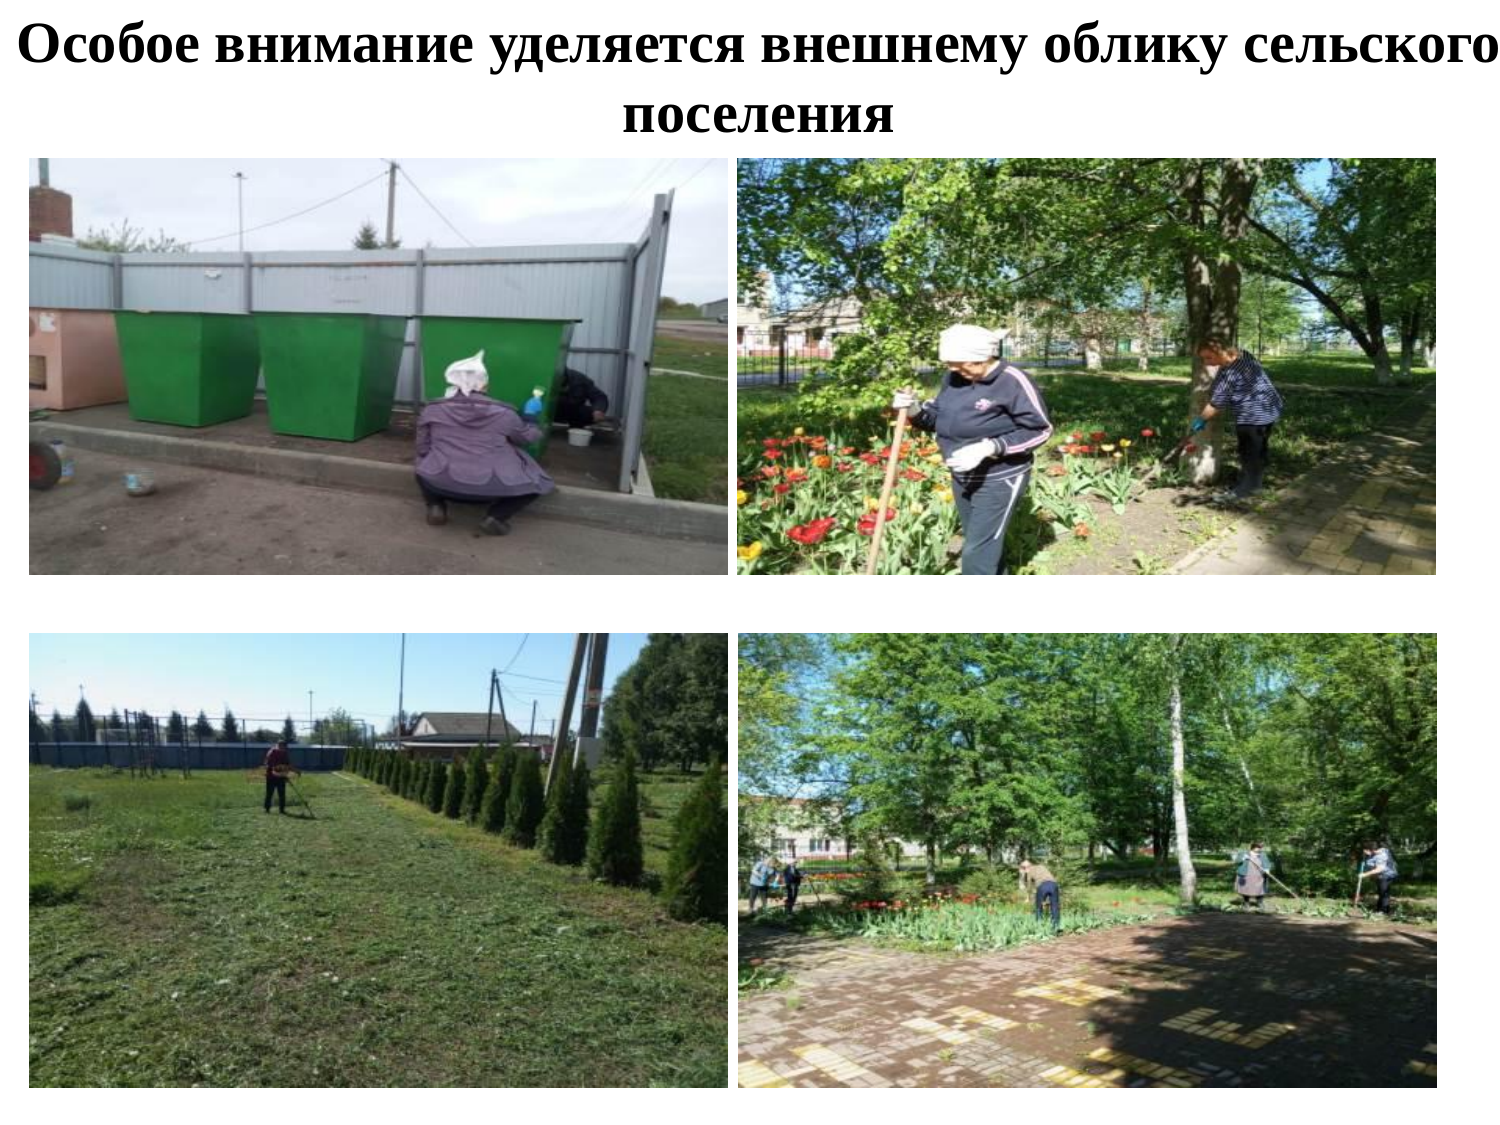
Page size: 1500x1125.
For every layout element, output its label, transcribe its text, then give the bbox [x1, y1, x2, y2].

text_box Особое внимание уделяется внешнему облику сельского поселения [0, 0, 1500, 152]
picture [737, 633, 1437, 1088]
picture [29, 158, 729, 575]
picture [29, 633, 729, 1088]
picture [737, 158, 1437, 575]
